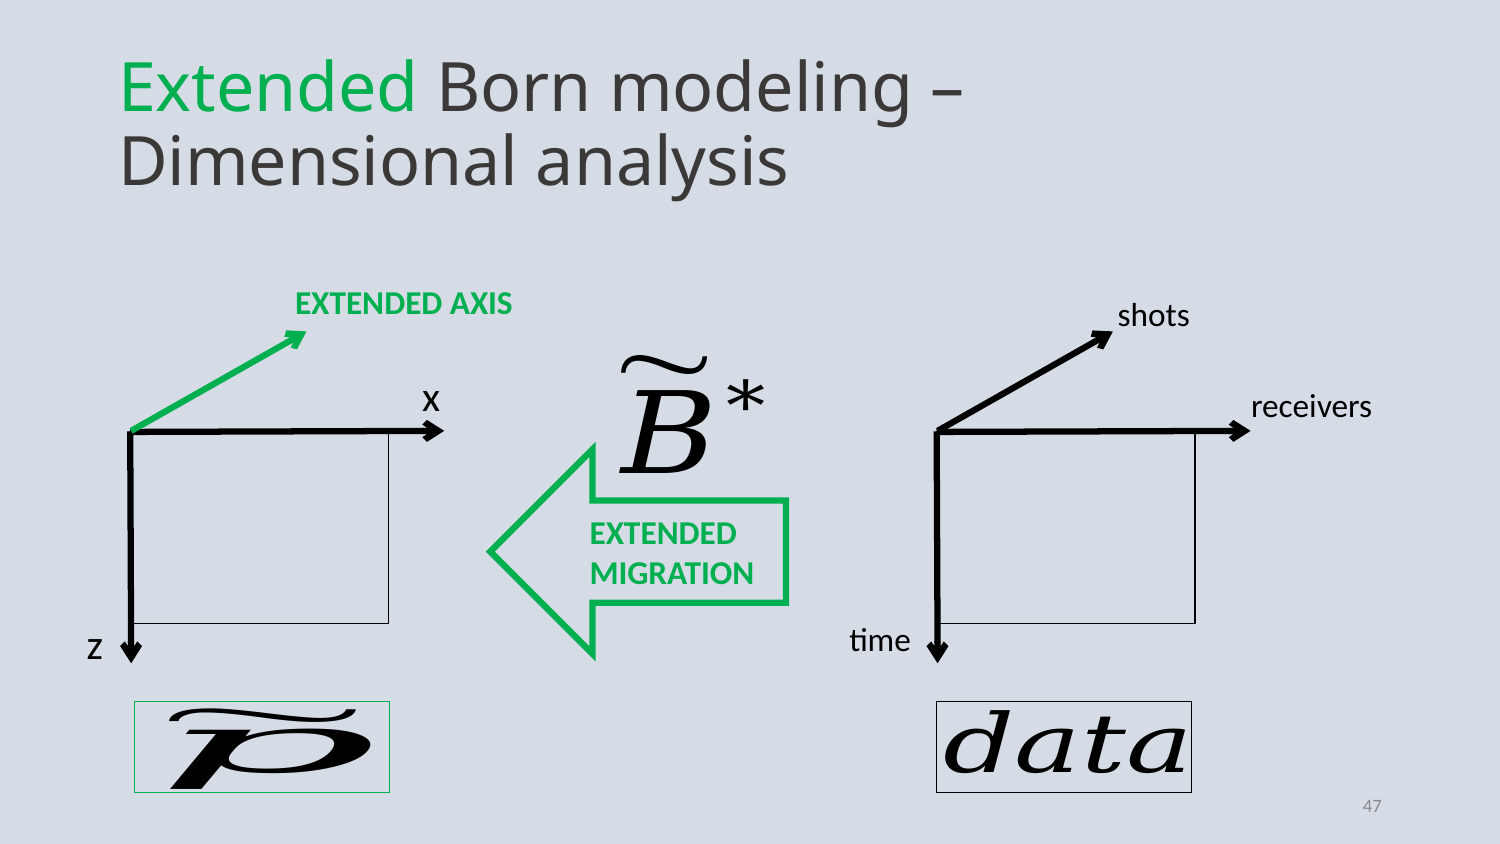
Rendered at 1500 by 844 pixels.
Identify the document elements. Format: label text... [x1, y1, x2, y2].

text_box x [407, 362, 447, 428]
text_box z [71, 610, 138, 676]
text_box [937, 331, 1113, 431]
text_box [488, 446, 787, 657]
text_box receivers [1236, 376, 1471, 431]
text_box shots [1004, 285, 1304, 341]
text_box EXTENDED MIGRATION [574, 503, 780, 599]
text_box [131, 331, 307, 431]
text_box time [834, 610, 937, 666]
title Extended Born modeling – Dimensional analysis [103, 44, 1397, 208]
text_box [940, 435, 1195, 624]
text_box EXTENDED AXIS [254, 274, 554, 329]
slide_number 47 [1059, 782, 1397, 827]
text_box [134, 435, 389, 624]
